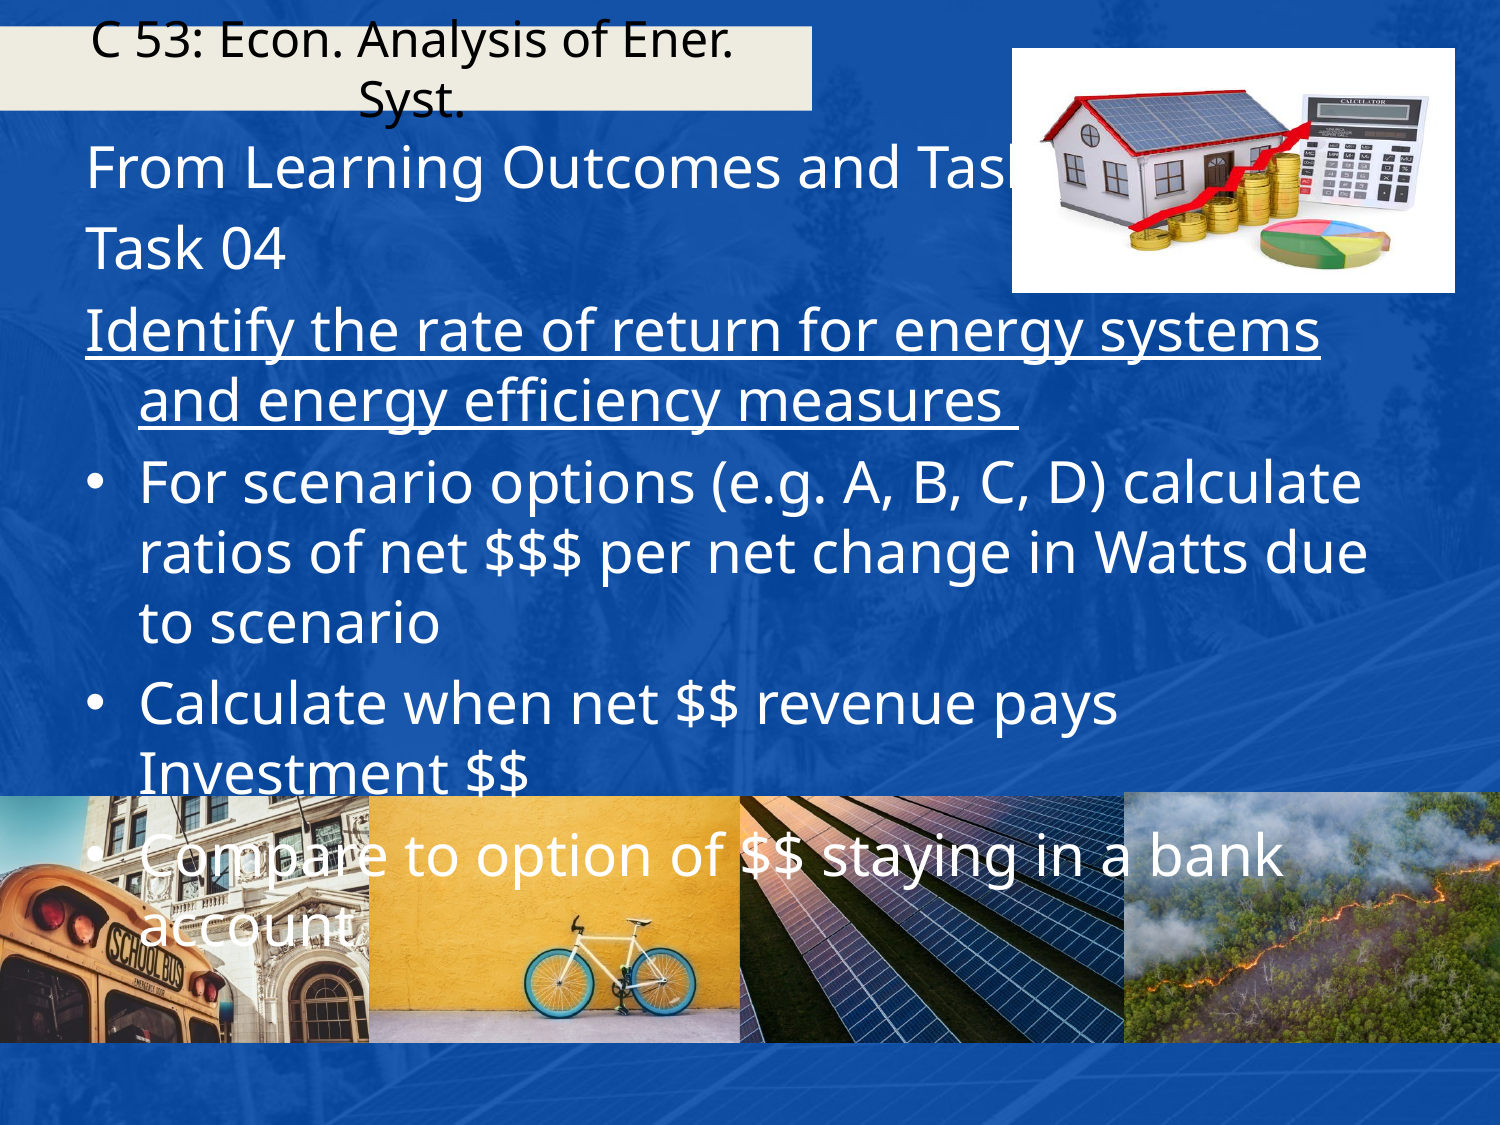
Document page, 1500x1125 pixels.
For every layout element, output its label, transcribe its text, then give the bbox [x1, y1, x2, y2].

picture [0, 0, 1500, 1125]
list From Learning Outcomes and Tasks Task 04 Identify the rate of return for energy systems and energy efficiency measures For scenario options (e.g. A, B, C, D) calculate ratios of net $$$ per net change in Watts due to scenario Calculate when net $$ revenue pays Investment $$ Compare to option of $$ staying in a bank account [70, 122, 1424, 794]
title C 53: Econ. Analysis of Ener. Syst. [24, 11, 802, 123]
